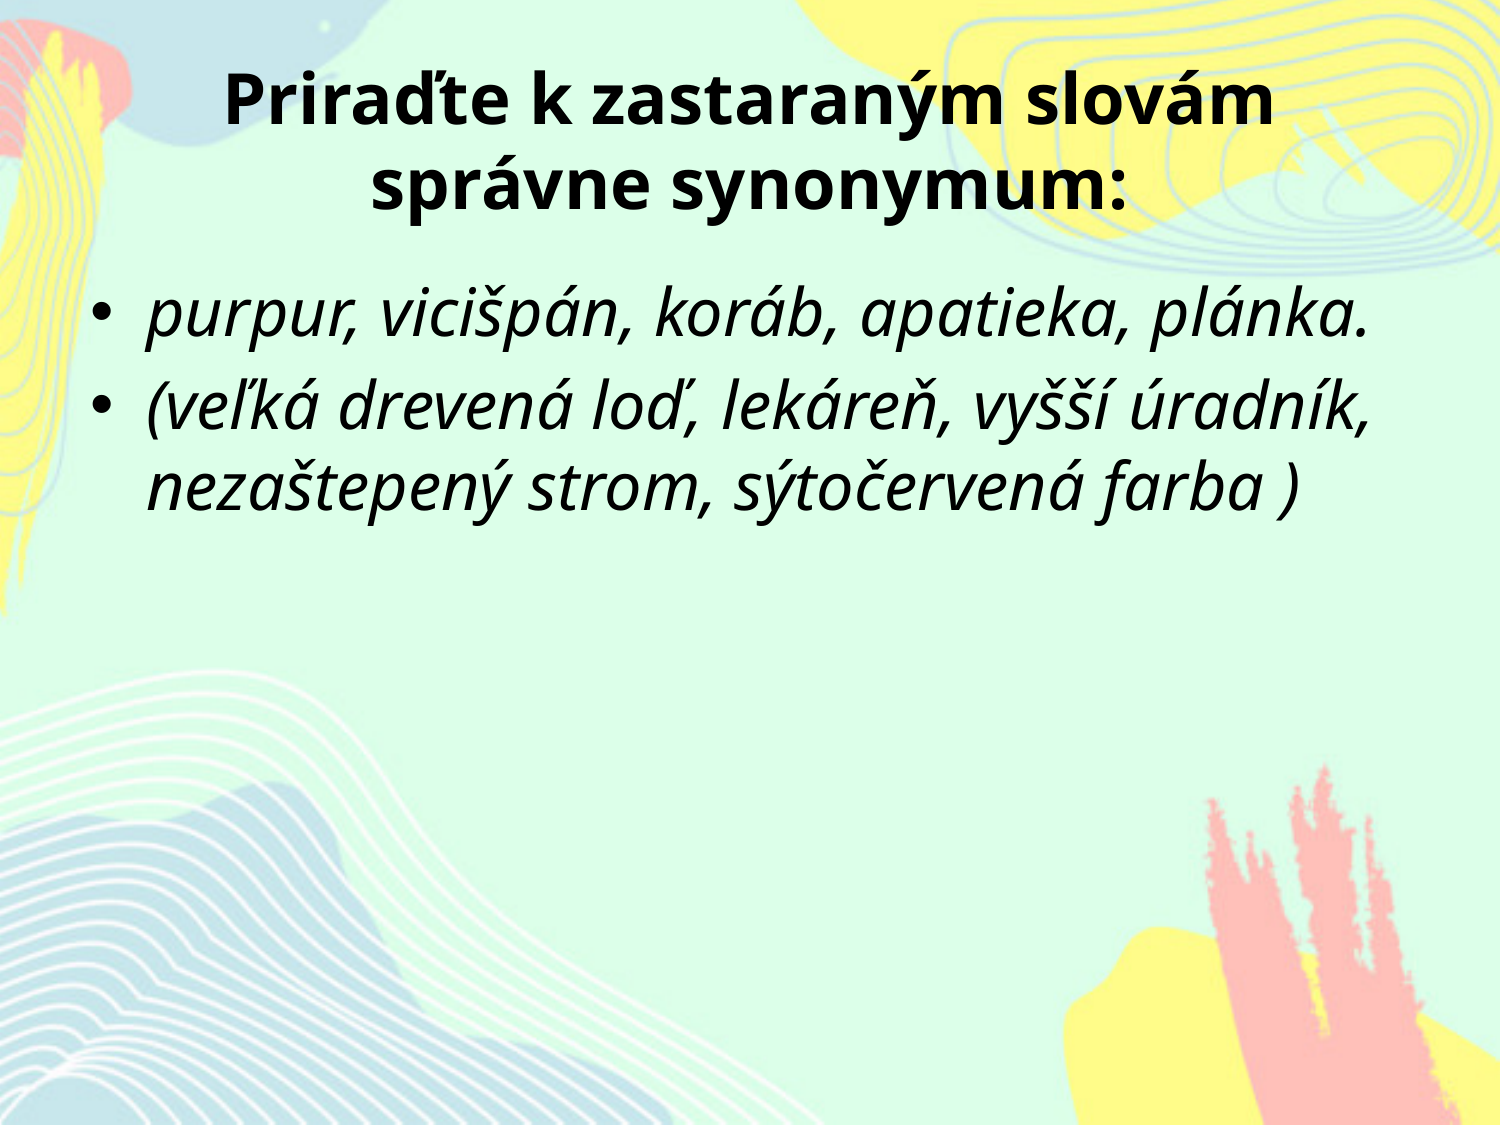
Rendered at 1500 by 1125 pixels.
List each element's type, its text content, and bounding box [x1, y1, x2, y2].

picture [0, 0, 1500, 1125]
list purpur, vicišpán, koráb, apatieka, plánka. (veľká drevená loď, lekáreň, vyšší úradník, nezaštepený strom, sýtočervená farba ) [75, 262, 1425, 1005]
title Priraďte k zastaraným slovám správne synonymum: [75, 45, 1425, 233]
